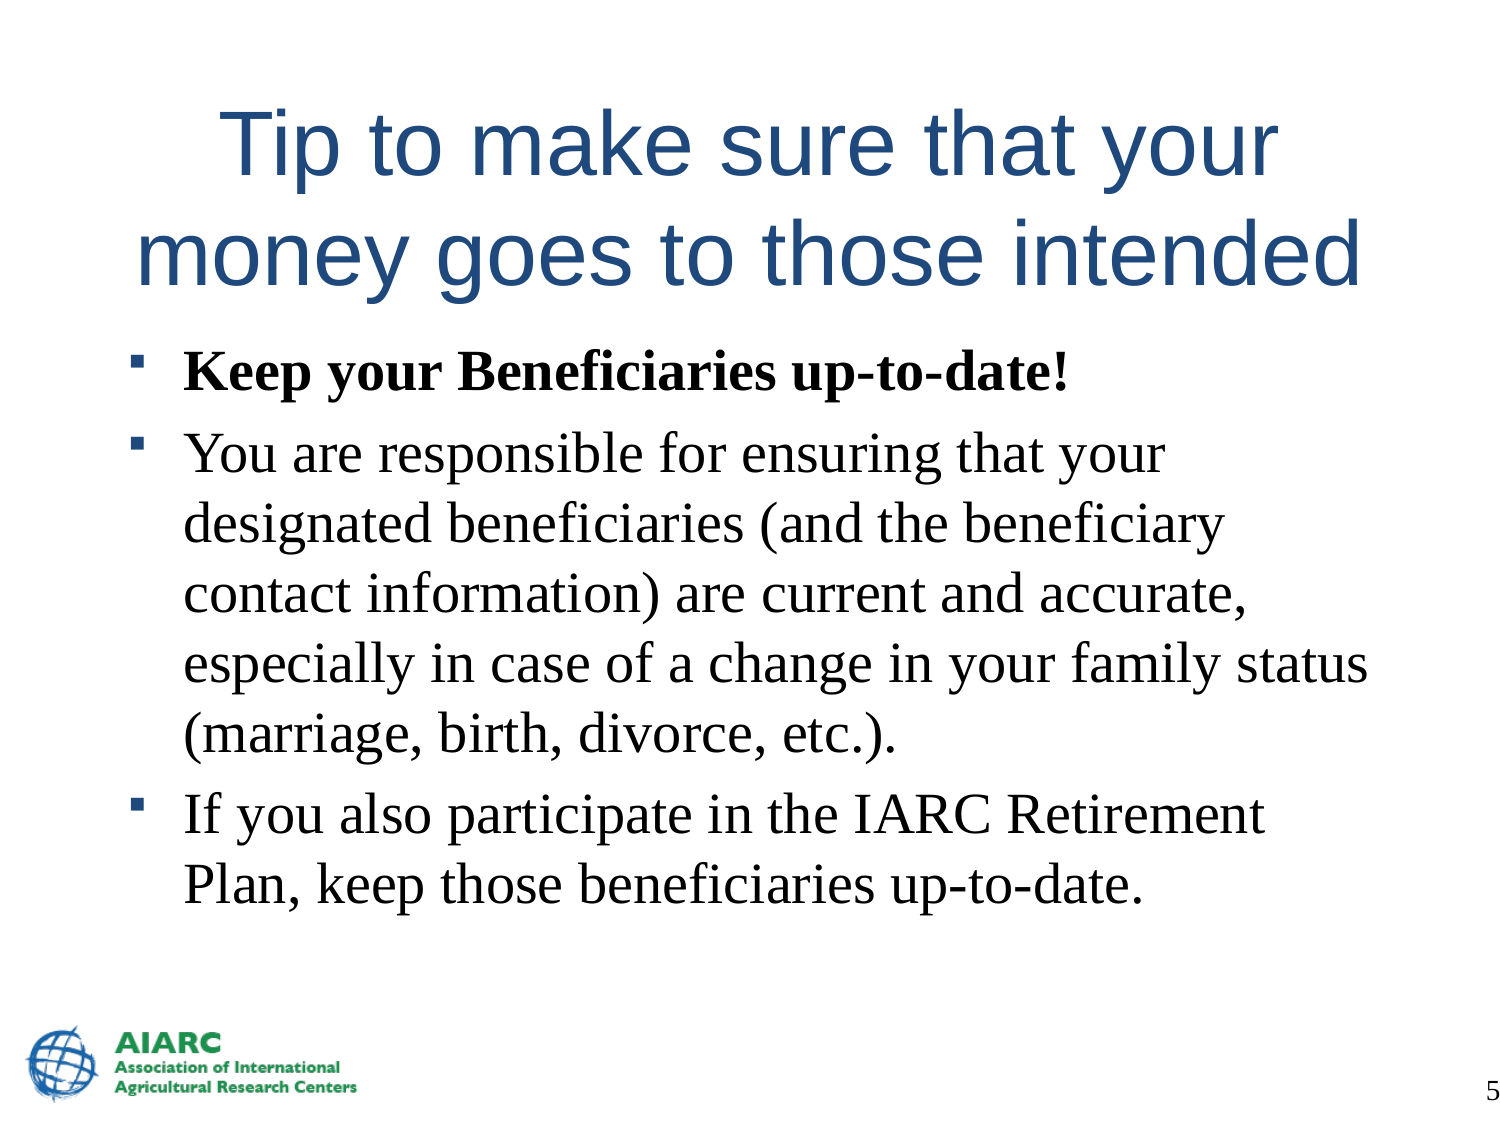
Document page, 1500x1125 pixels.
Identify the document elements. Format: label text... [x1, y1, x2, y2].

title Tip to make sure that your money goes to those intended [111, 99, 1388, 288]
list Keep your Beneficiaries up-to-date! You are responsible for ensuring that your designated beneficiaries (and the beneficiary contact information) are current and accurate, especially in case of a change in your family status (marriage, birth, divorce, etc.). If you also participate in the IARC Retirement Plan, keep those beneficiaries up-to-date. [112, 324, 1388, 1000]
picture [23, 987, 363, 1103]
